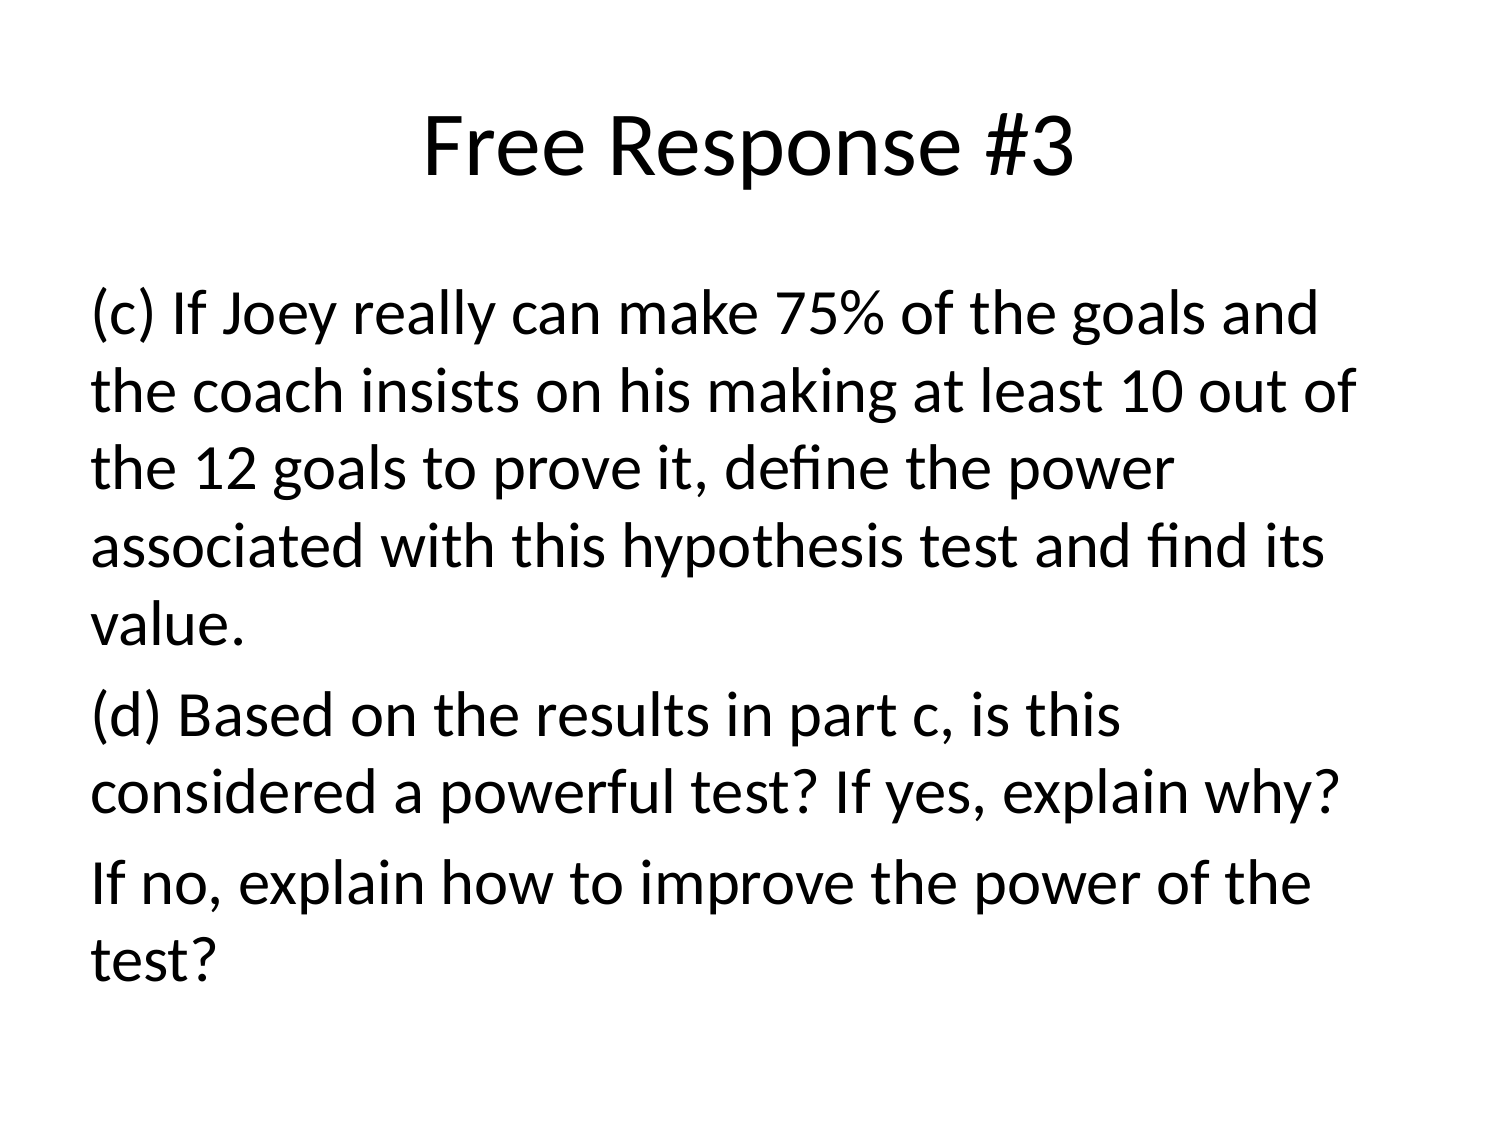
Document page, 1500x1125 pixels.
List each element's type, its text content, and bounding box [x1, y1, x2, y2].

list (c) If Joey really can make 75% of the goals and the coach insists on his making at least 10 out of the 12 goals to prove it, define the power associated with this hypothesis test and find its value. (d) Based on the results in part c, is this considered a powerful test? If yes, explain why? If no, explain how to improve the power of the test? [75, 262, 1425, 1005]
title Free Response #3 [75, 45, 1425, 233]
